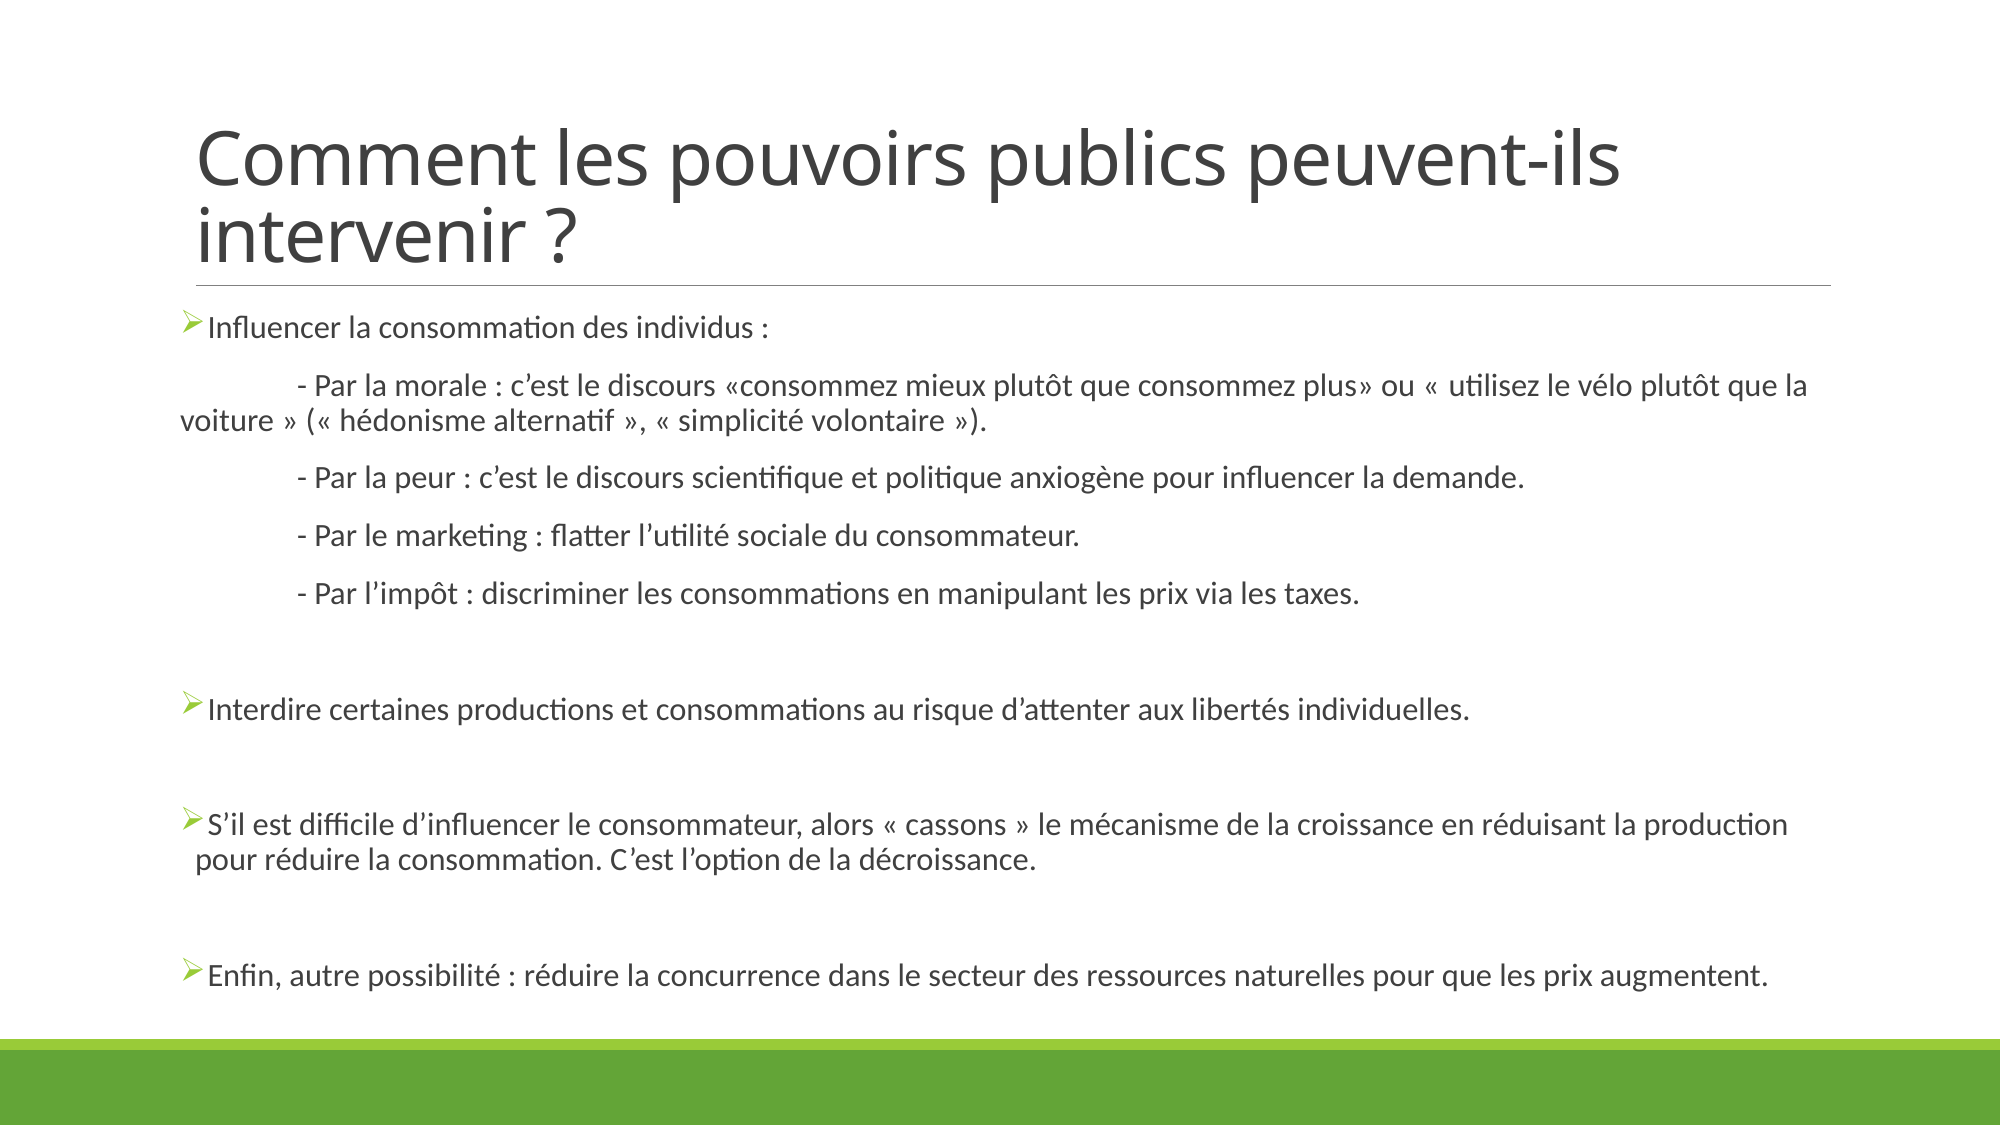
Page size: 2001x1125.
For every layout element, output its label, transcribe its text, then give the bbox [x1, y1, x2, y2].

title Comment les pouvoirs publics peuvent-ils intervenir ? [180, 47, 1830, 285]
list Influencer la consommation des individus : - Par la morale : c’est le discours «consommez mieux plutôt que consommez plus» ou « utilisez le vélo plutôt que la voiture » (« hédonisme alternatif », « simplicité volontaire »). - Par la peur : c’est le discours scientifique et politique anxiogène pour influencer la demande. - Par le marketing : flatter l’utilité sociale du consommateur. - Par l’impôt : discriminer les consommations en manipulant les prix via les taxes. Interdire certaines productions et consommations au risque d’attenter aux libertés individuelles. S’il est difficile d’influencer le consommateur, alors « cassons » le mécanisme de la croissance en réduisant la production pour réduire la consommation. C’est l’option de la décroissance. Enfin, autre possibilité : réduire la concurrence dans le secteur des ressources naturelles pour que les prix augmentent. [180, 302, 1830, 1011]
